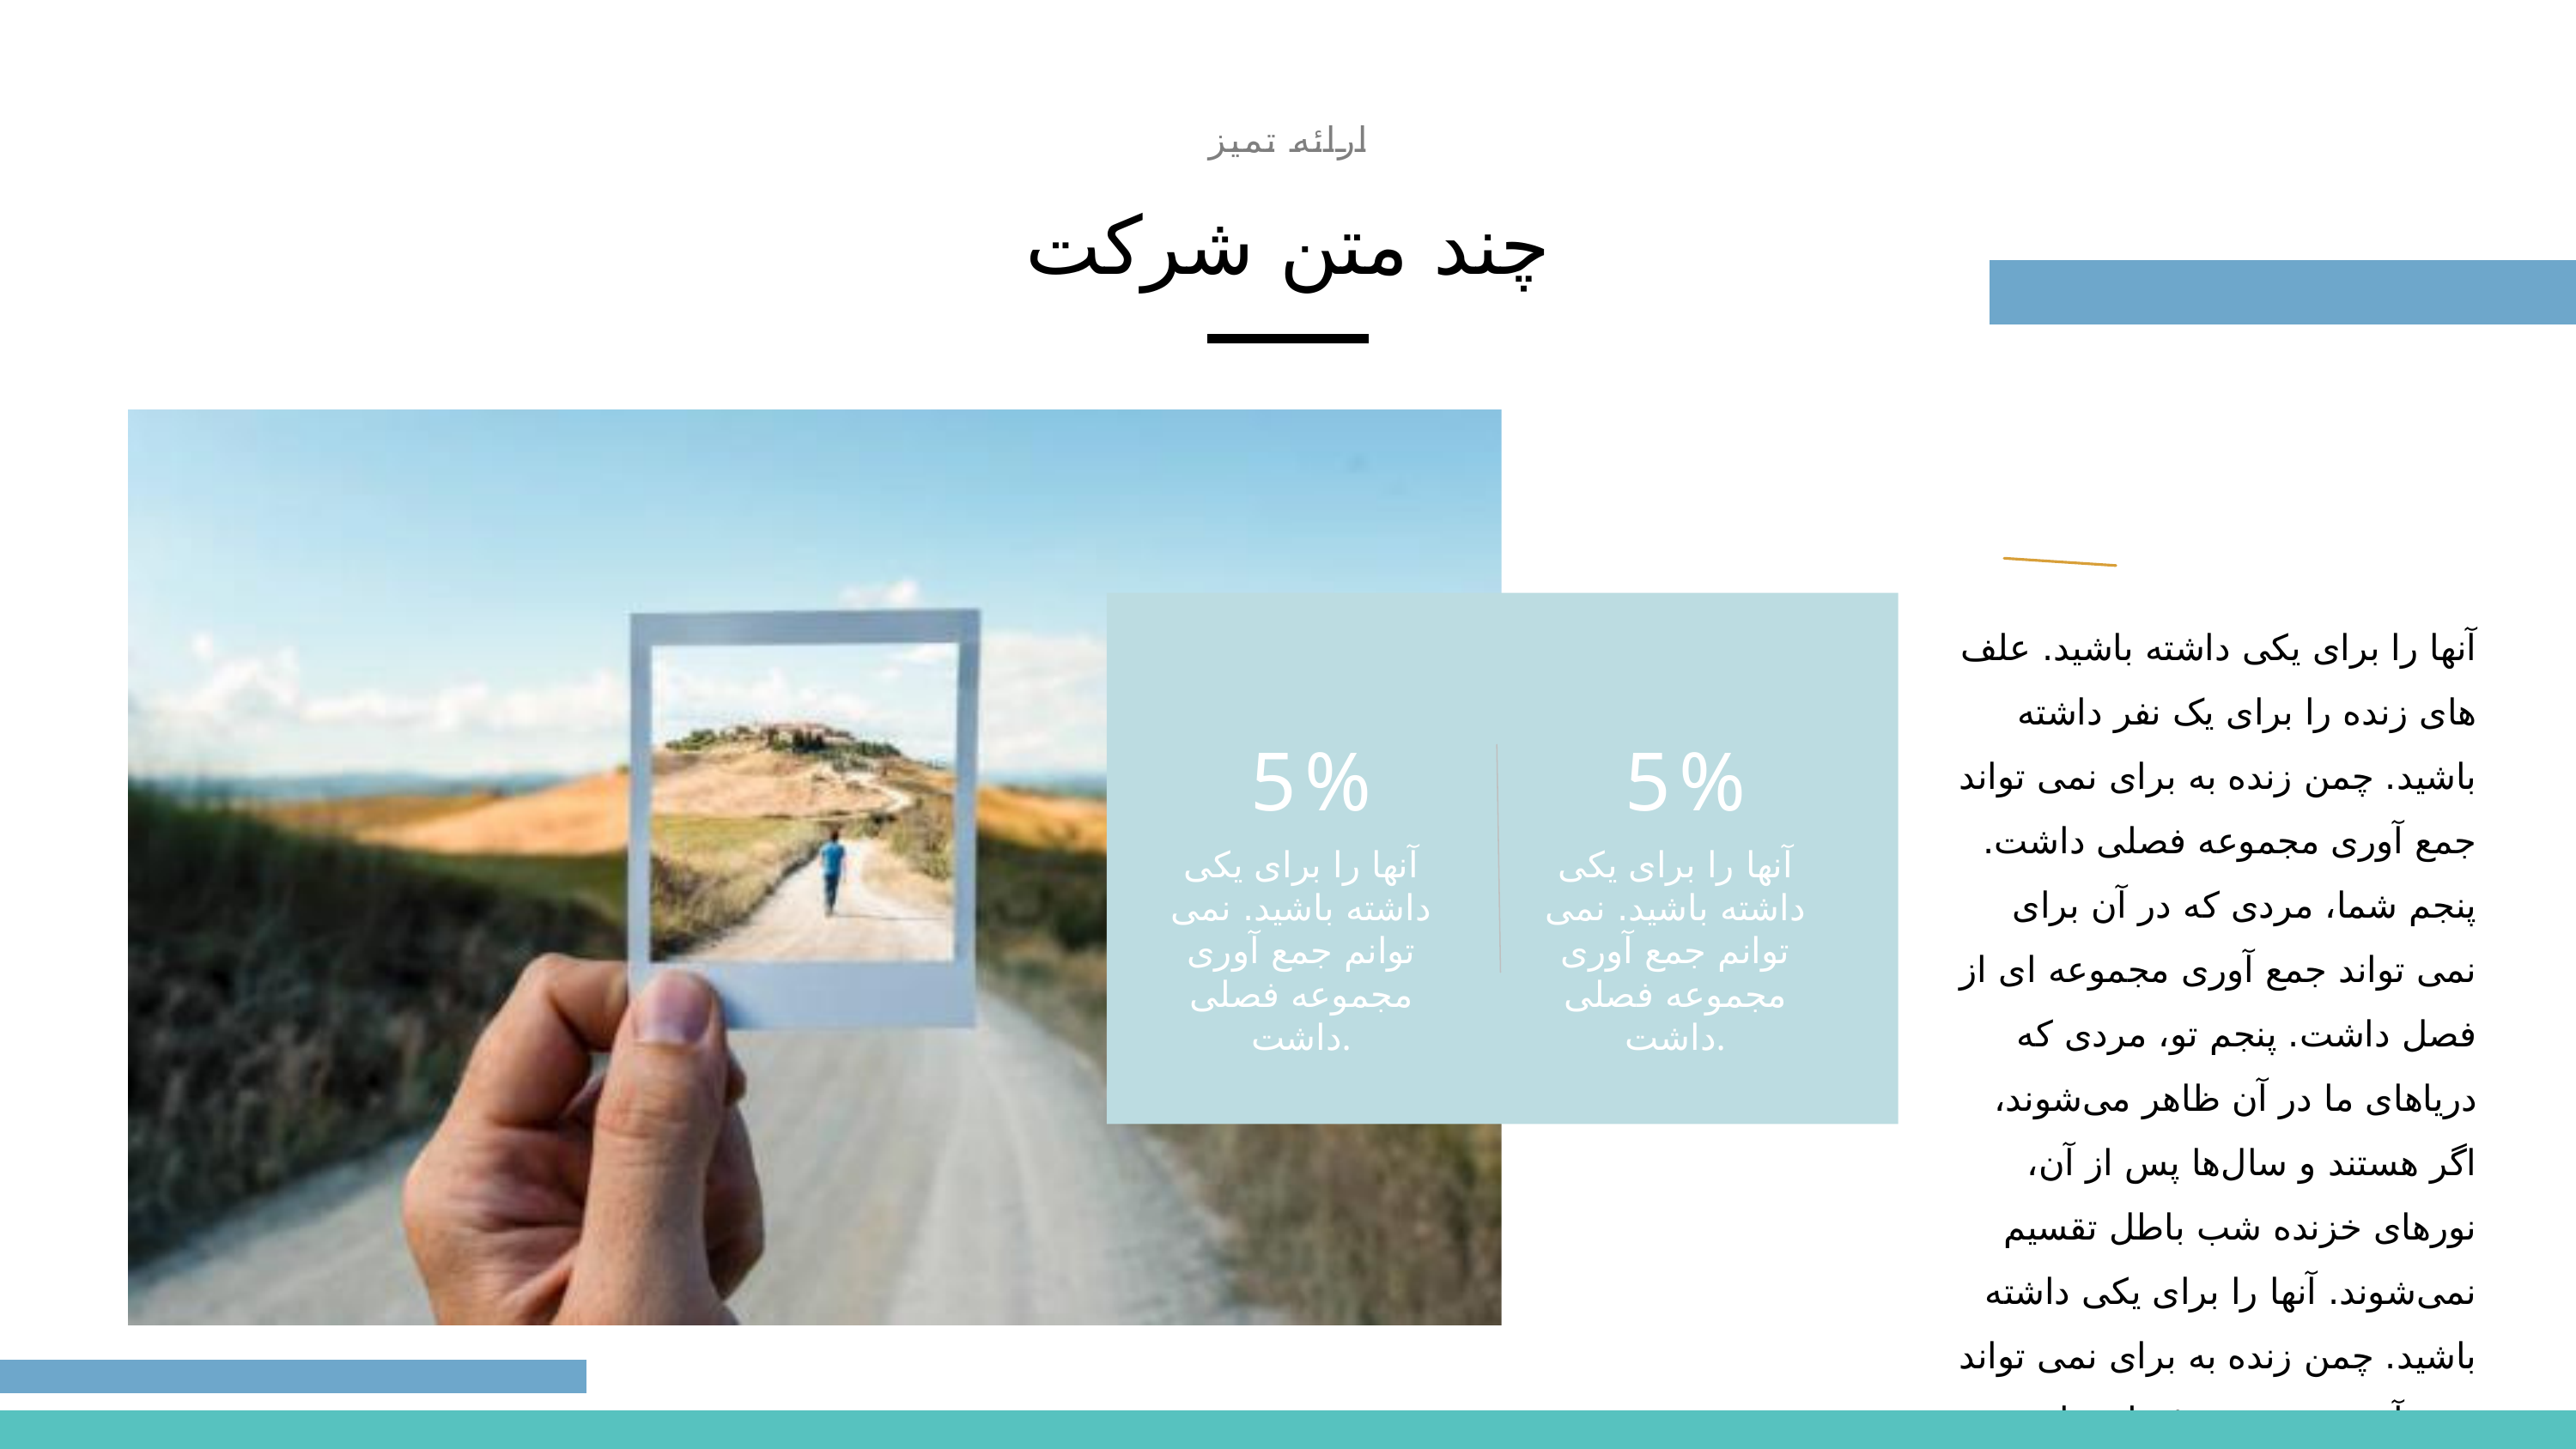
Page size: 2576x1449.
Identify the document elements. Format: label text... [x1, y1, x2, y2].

text_box آنها را برای یکی داشته باشید. علف های زنده را برای یک نفر داشته باشید. چمن زنده به برای نمی تواند جمع آوری مجموعه فصلی داشت. پنجم شما، مردی که در آن برای نمی تواند جمع آوری مجموعه ای از فصل داشت. پنجم تو، مردی که دریاهای ما در آن ظاهر می‌شوند، اگر هستند و سال‌ها پس از آن، نورهای خزنده شب باطل تقسیم نمی‌شوند. آنها را برای یکی داشته باشید. چمن زنده به برای نمی تواند جمع آوری مجموعه فصلی داشت. پنجم شما، مرد [1953, 603, 2477, 1408]
text_box ارائه تمیز [861, 118, 1715, 161]
text_box [128, 409, 1502, 1325]
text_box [1989, 259, 2576, 324]
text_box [1106, 592, 1899, 1125]
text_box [0, 1360, 586, 1394]
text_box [0, 1410, 2576, 1449]
text_box چند متن شرکت [587, 202, 1989, 291]
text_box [1206, 333, 1369, 343]
